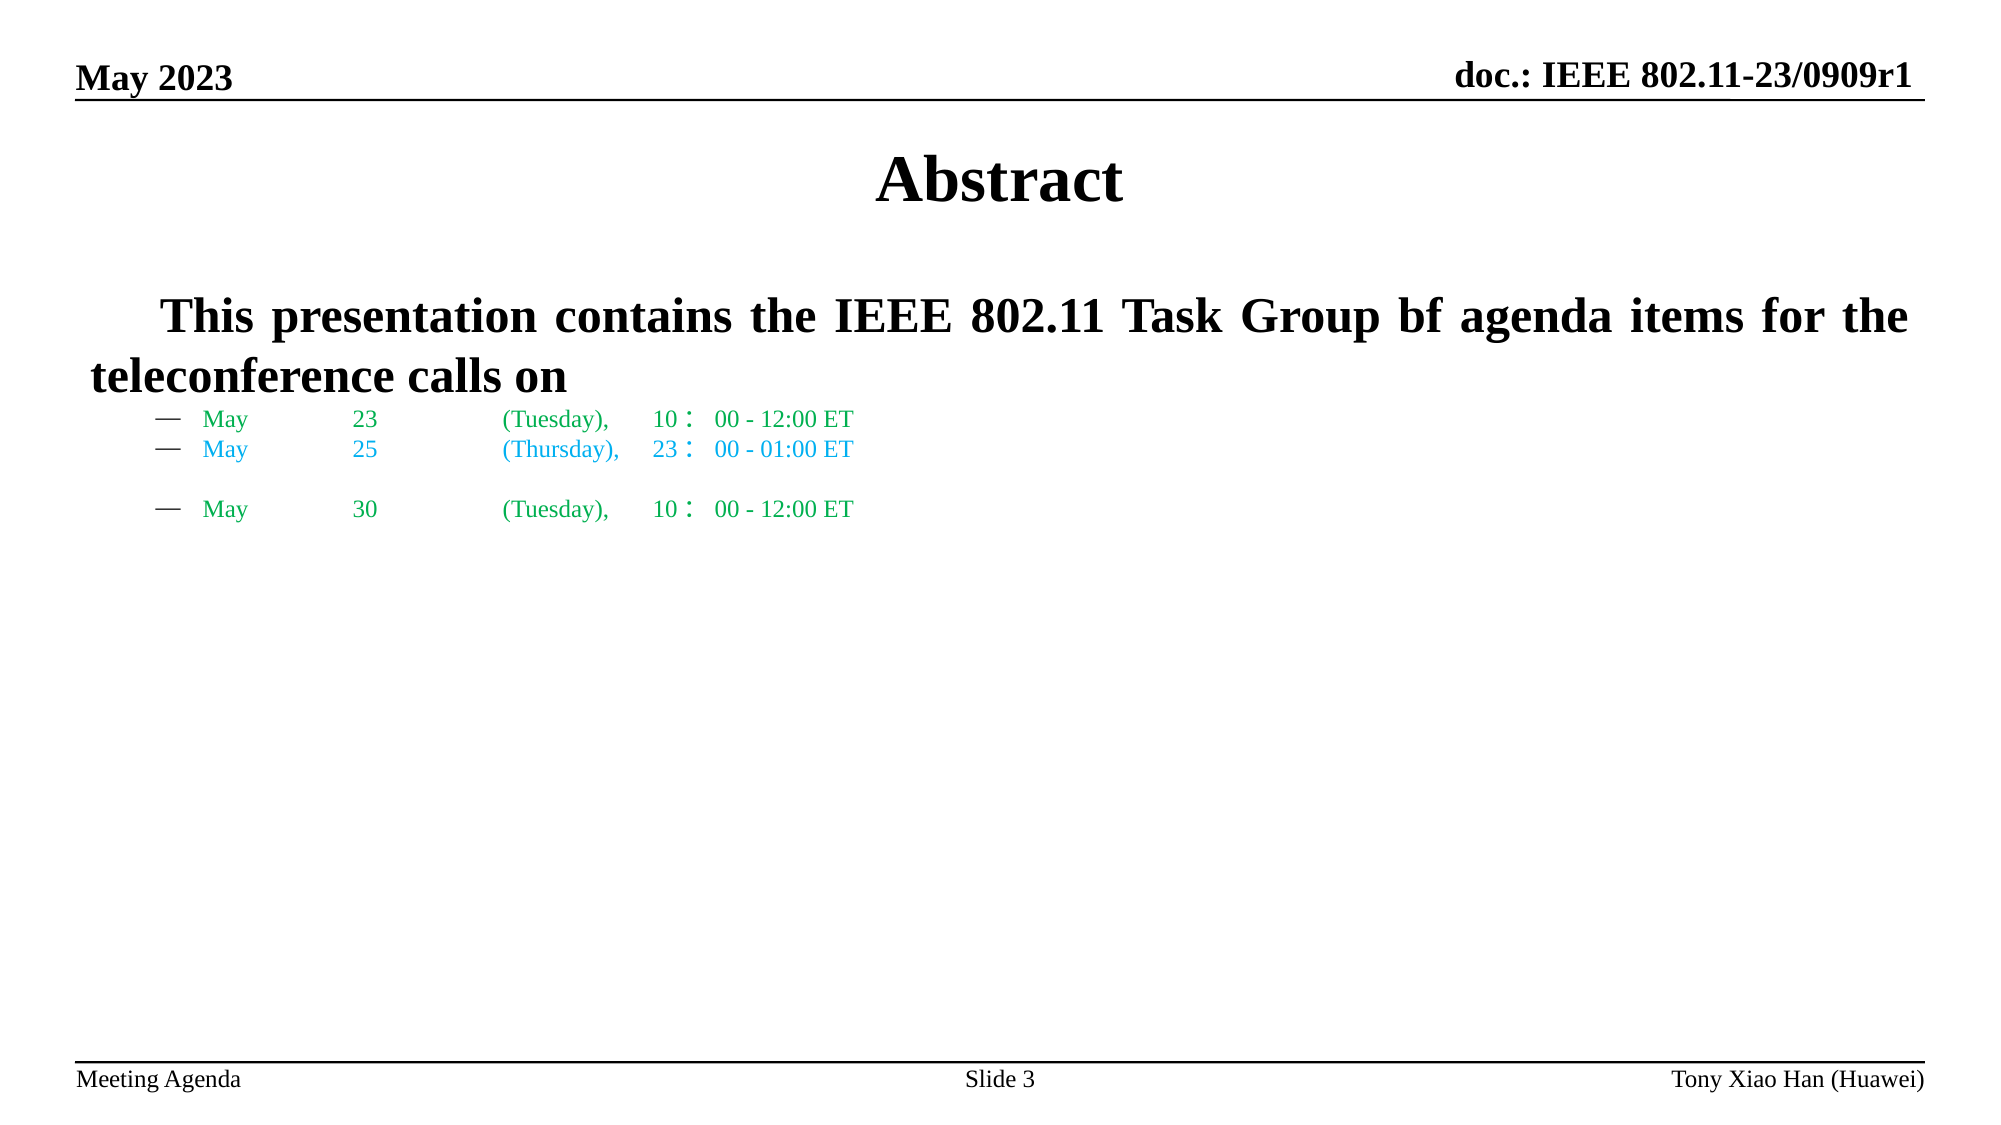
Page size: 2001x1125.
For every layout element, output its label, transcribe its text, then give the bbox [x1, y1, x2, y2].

text_box Abstract [362, 87, 1638, 263]
text_box This presentation contains the IEEE 802.11 Task Group bf agenda items for the teleconference calls on May 23 (Tuesday), 10：00 - 12:00 ET May 25 (Thursday), 23：00 - 01:00 ET May 30 (Tuesday), 10：00 - 12:00 ET [75, 274, 1925, 950]
